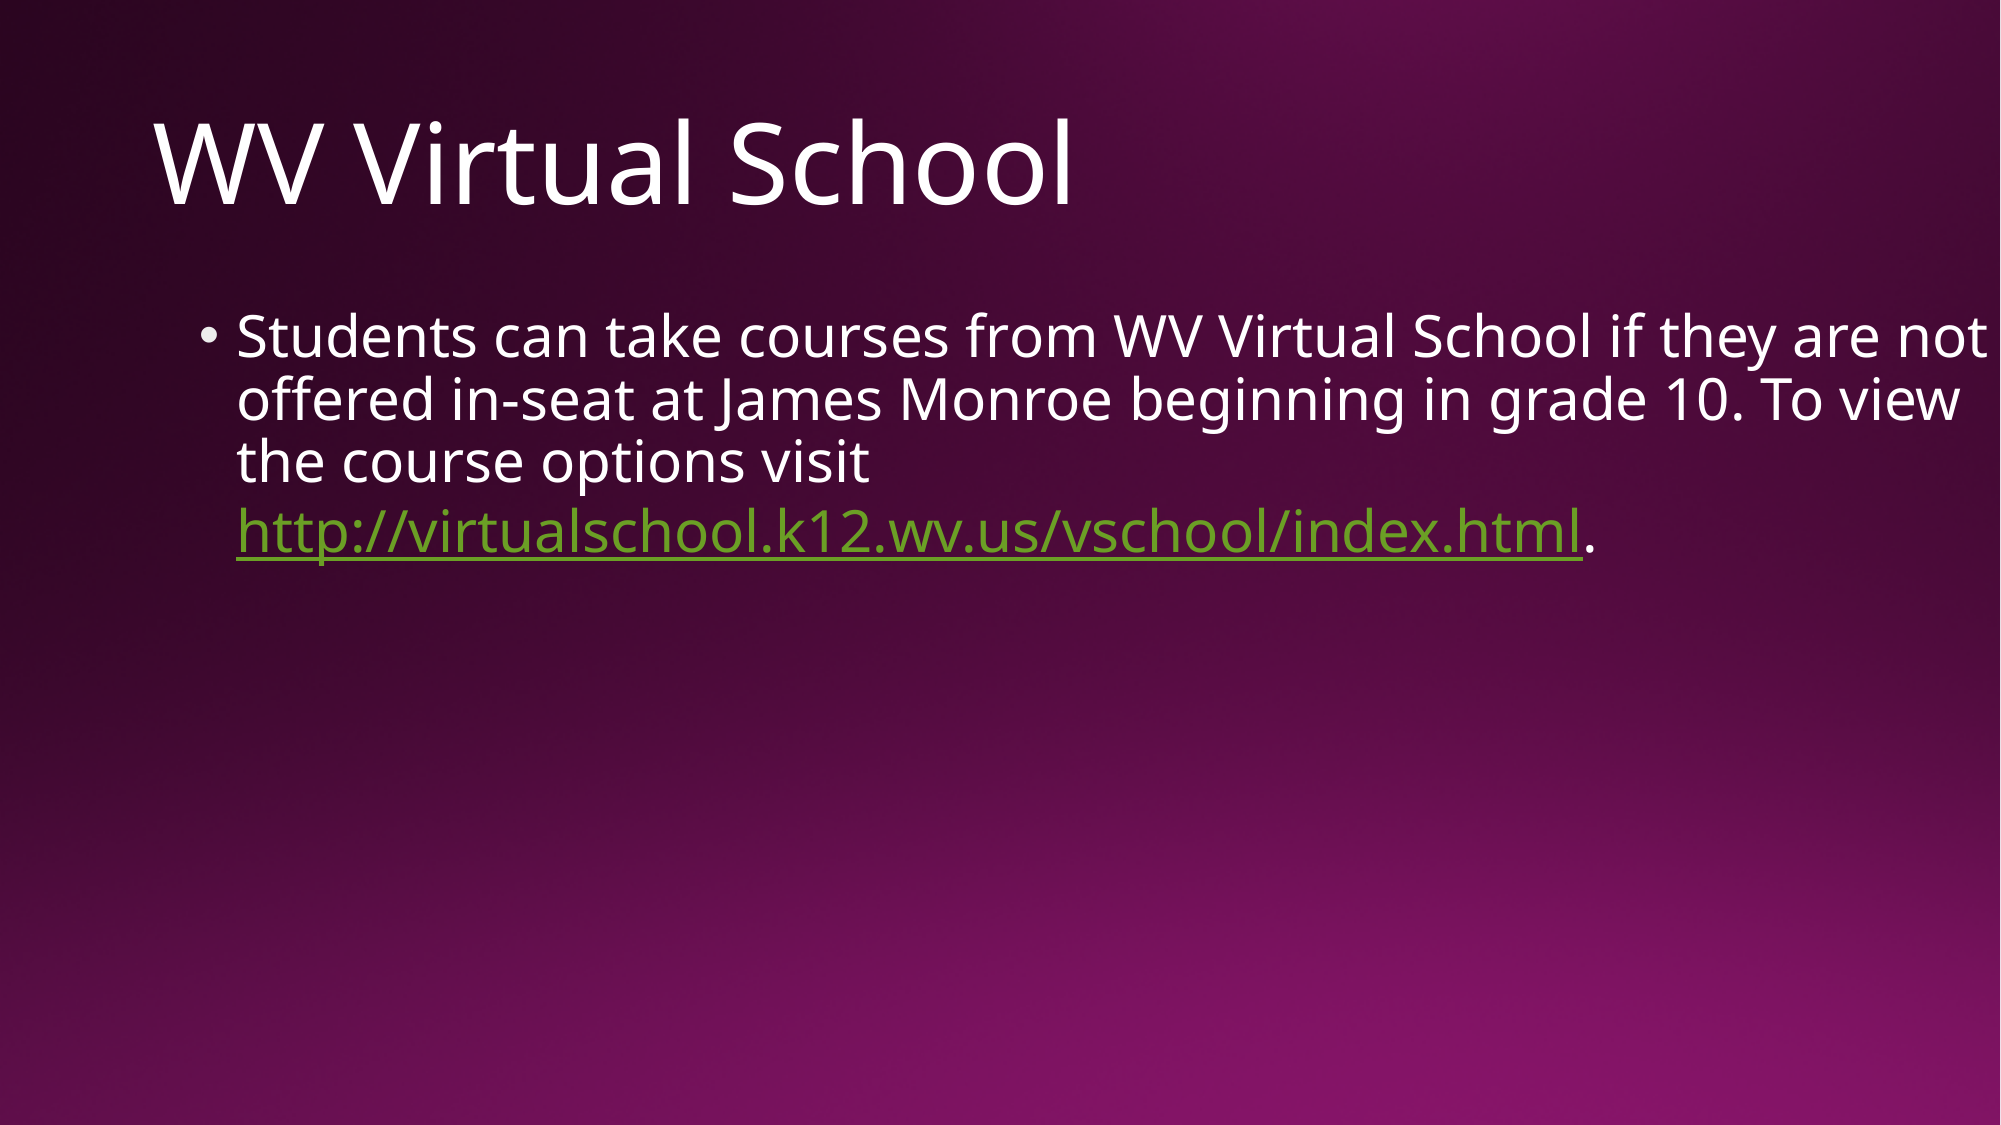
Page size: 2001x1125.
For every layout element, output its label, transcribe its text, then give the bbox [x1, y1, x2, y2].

picture [0, 0, 2001, 1125]
list Students can take courses from WV Virtual School if they are not offered in-seat at James Monroe beginning in grade 10. To view the course options visit http://virtualschool.k12.wv.us/vschool/index.html. [183, 299, 2000, 1014]
title WV Virtual School [137, 59, 1863, 278]
